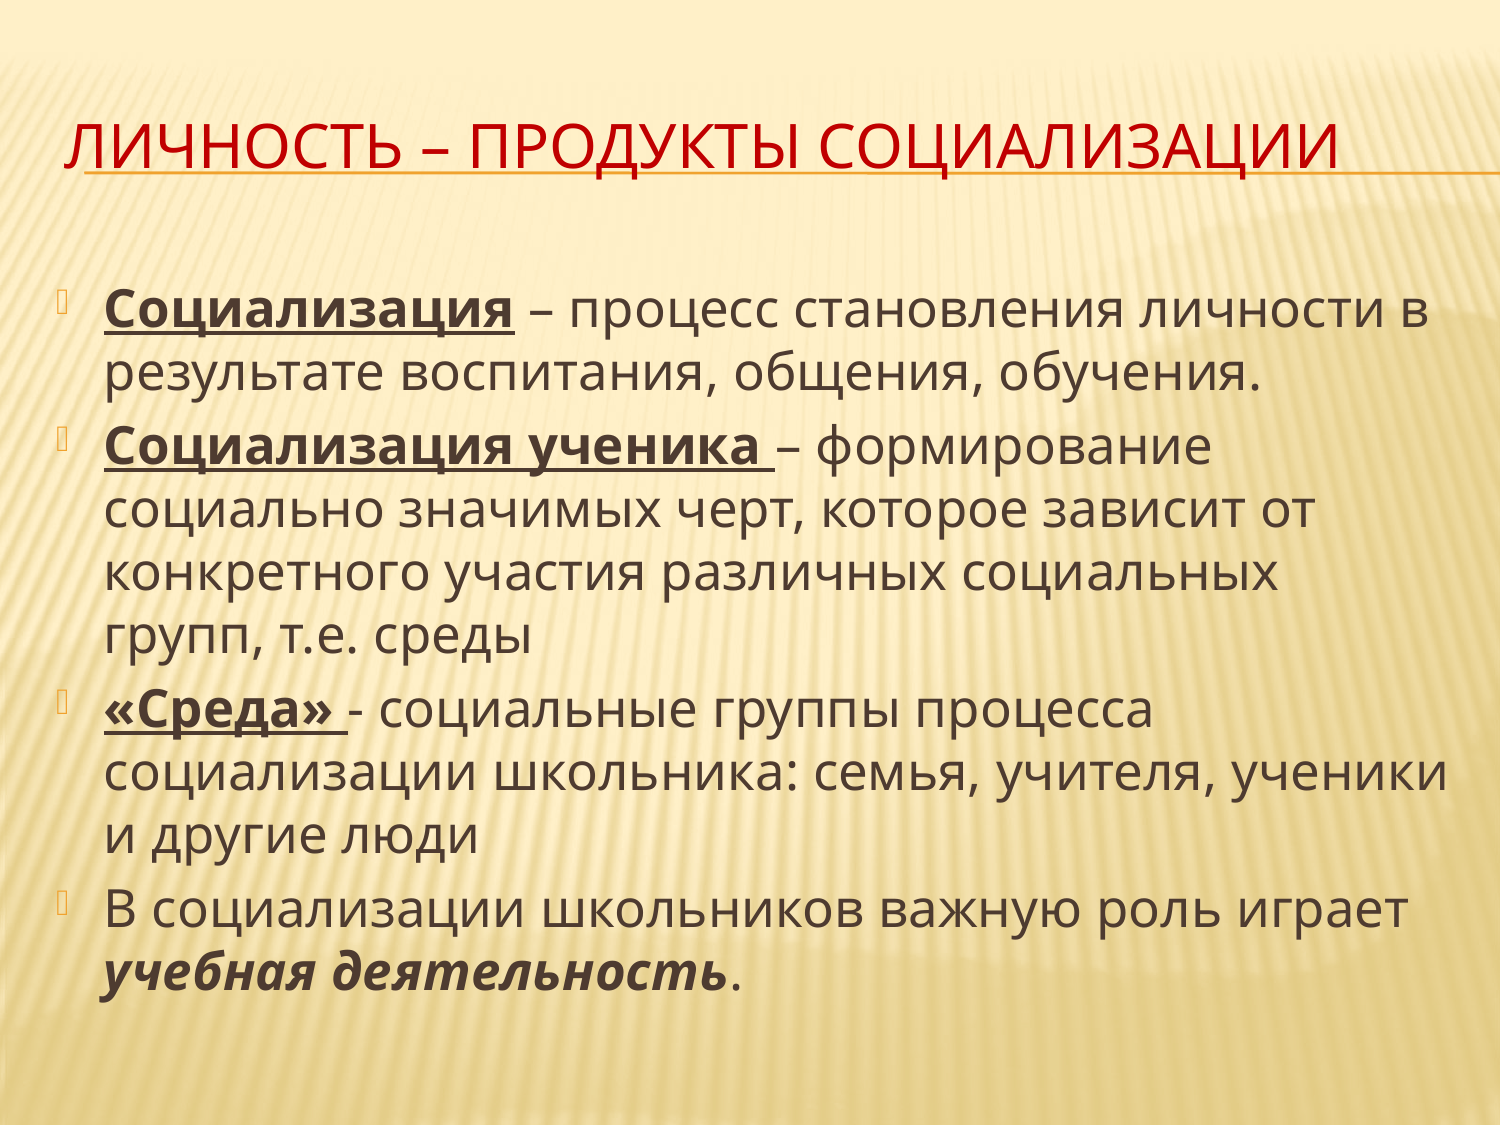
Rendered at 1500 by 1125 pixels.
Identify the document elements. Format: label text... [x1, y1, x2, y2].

title Личность – продукты социализации [50, 75, 1475, 213]
list Социализация – процесс становления личности в результате воспитания, общения, обучения. Социализация ученика – формирование социально значимых черт, которое зависит от конкретного участия различных социальных групп, т.е. среды «Среда» - социальные группы процесса социализации школьника: семья, учителя, ученики и другие люди В социализации школьников важную роль играет учебная деятельность. [41, 267, 1467, 1010]
